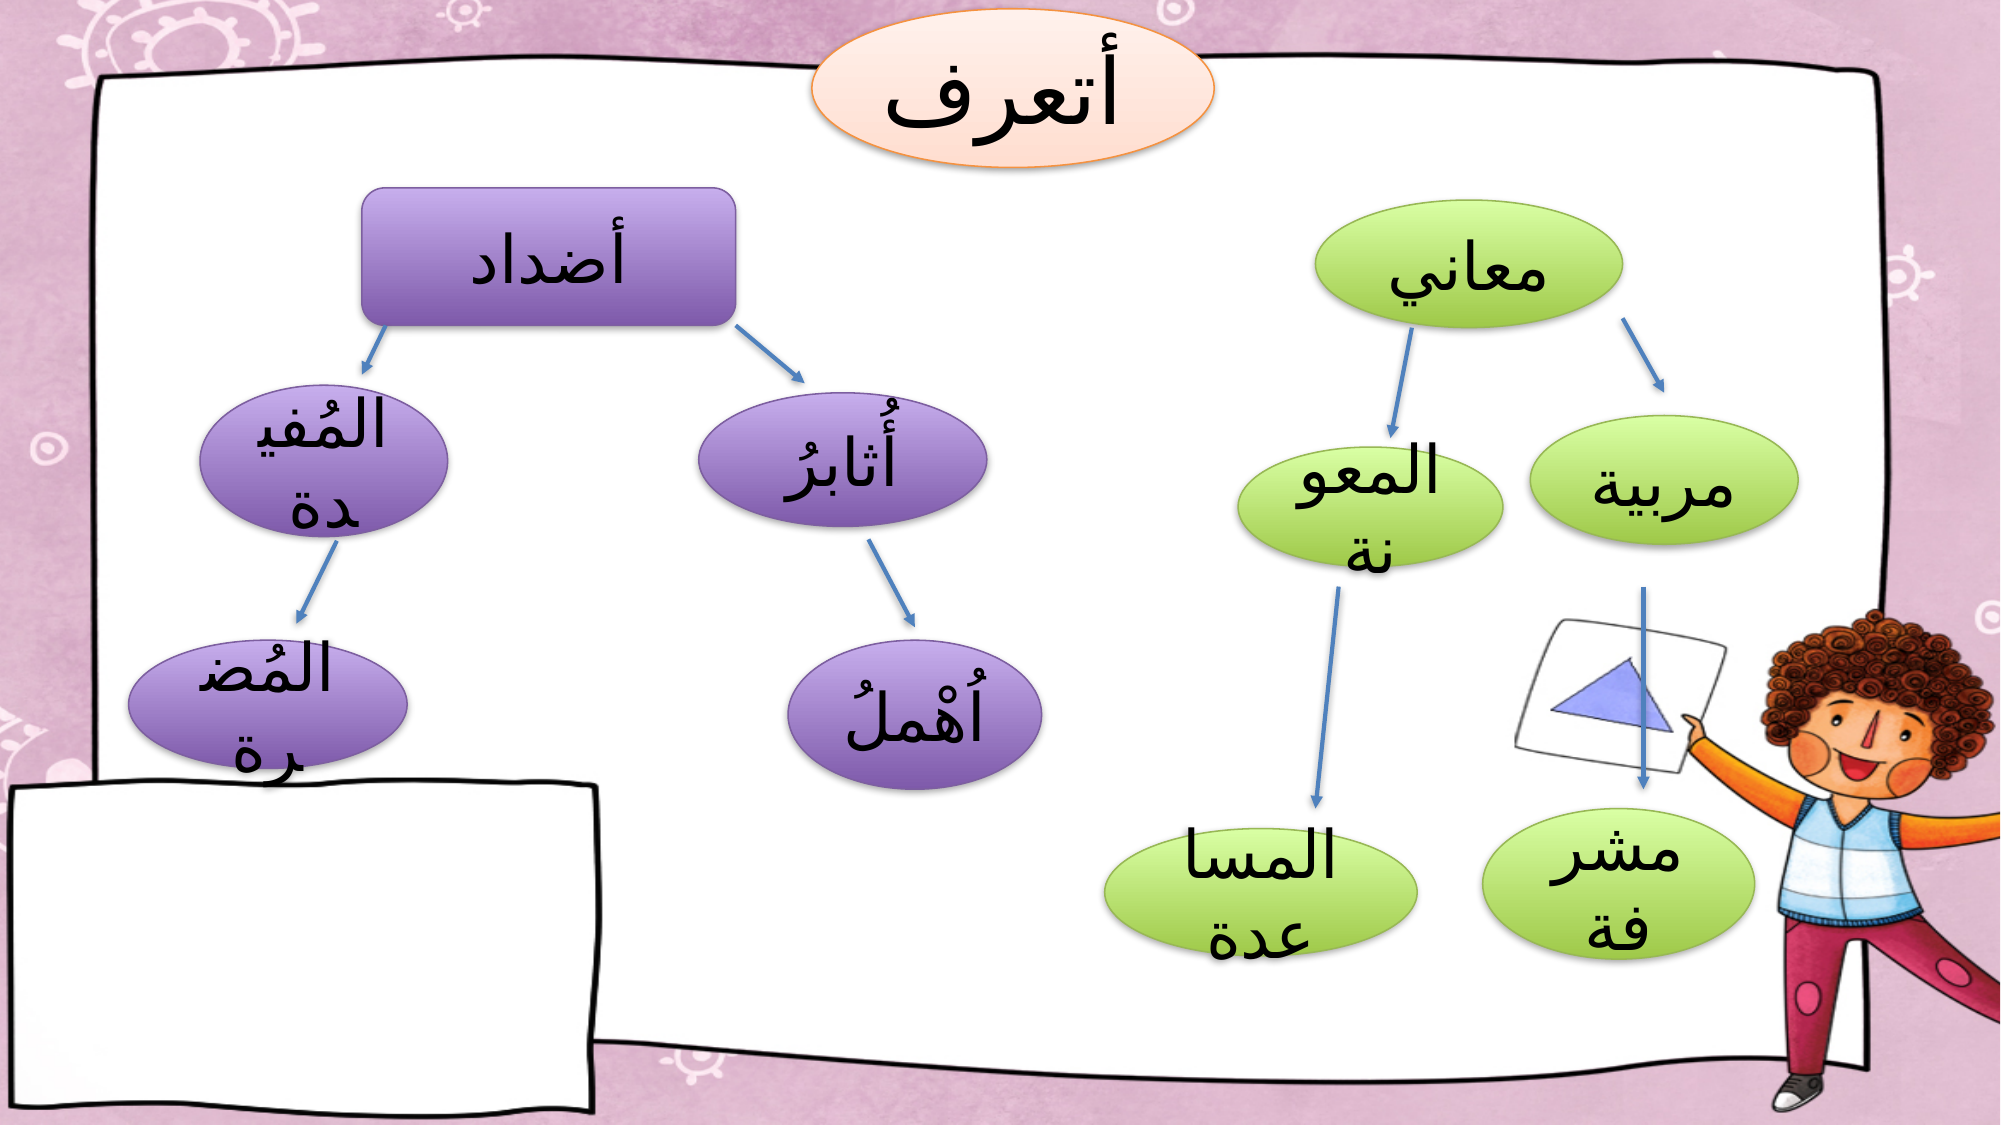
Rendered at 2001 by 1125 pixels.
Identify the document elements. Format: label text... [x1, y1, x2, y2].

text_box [296, 540, 338, 624]
text_box أضداد [361, 187, 737, 327]
text_box المعونة [1237, 446, 1504, 568]
text_box مربية [1529, 414, 1799, 546]
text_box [735, 325, 805, 384]
list [99, 557, 1900, 1005]
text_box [868, 539, 916, 628]
title أتعرف [99, 0, 1905, 182]
text_box المُضرة [127, 639, 408, 770]
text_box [1622, 317, 1665, 393]
text_box المساعدة [1103, 827, 1418, 957]
text_box اُهْملُ [787, 639, 1043, 790]
picture [0, 0, 2001, 1125]
text_box مشرفة [1481, 807, 1756, 960]
text_box أُثابرُ [697, 392, 988, 528]
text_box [1390, 327, 1413, 439]
text_box معاني [1314, 199, 1624, 329]
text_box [1315, 586, 1339, 809]
text_box المُفيدة [199, 384, 449, 538]
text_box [361, 325, 386, 375]
